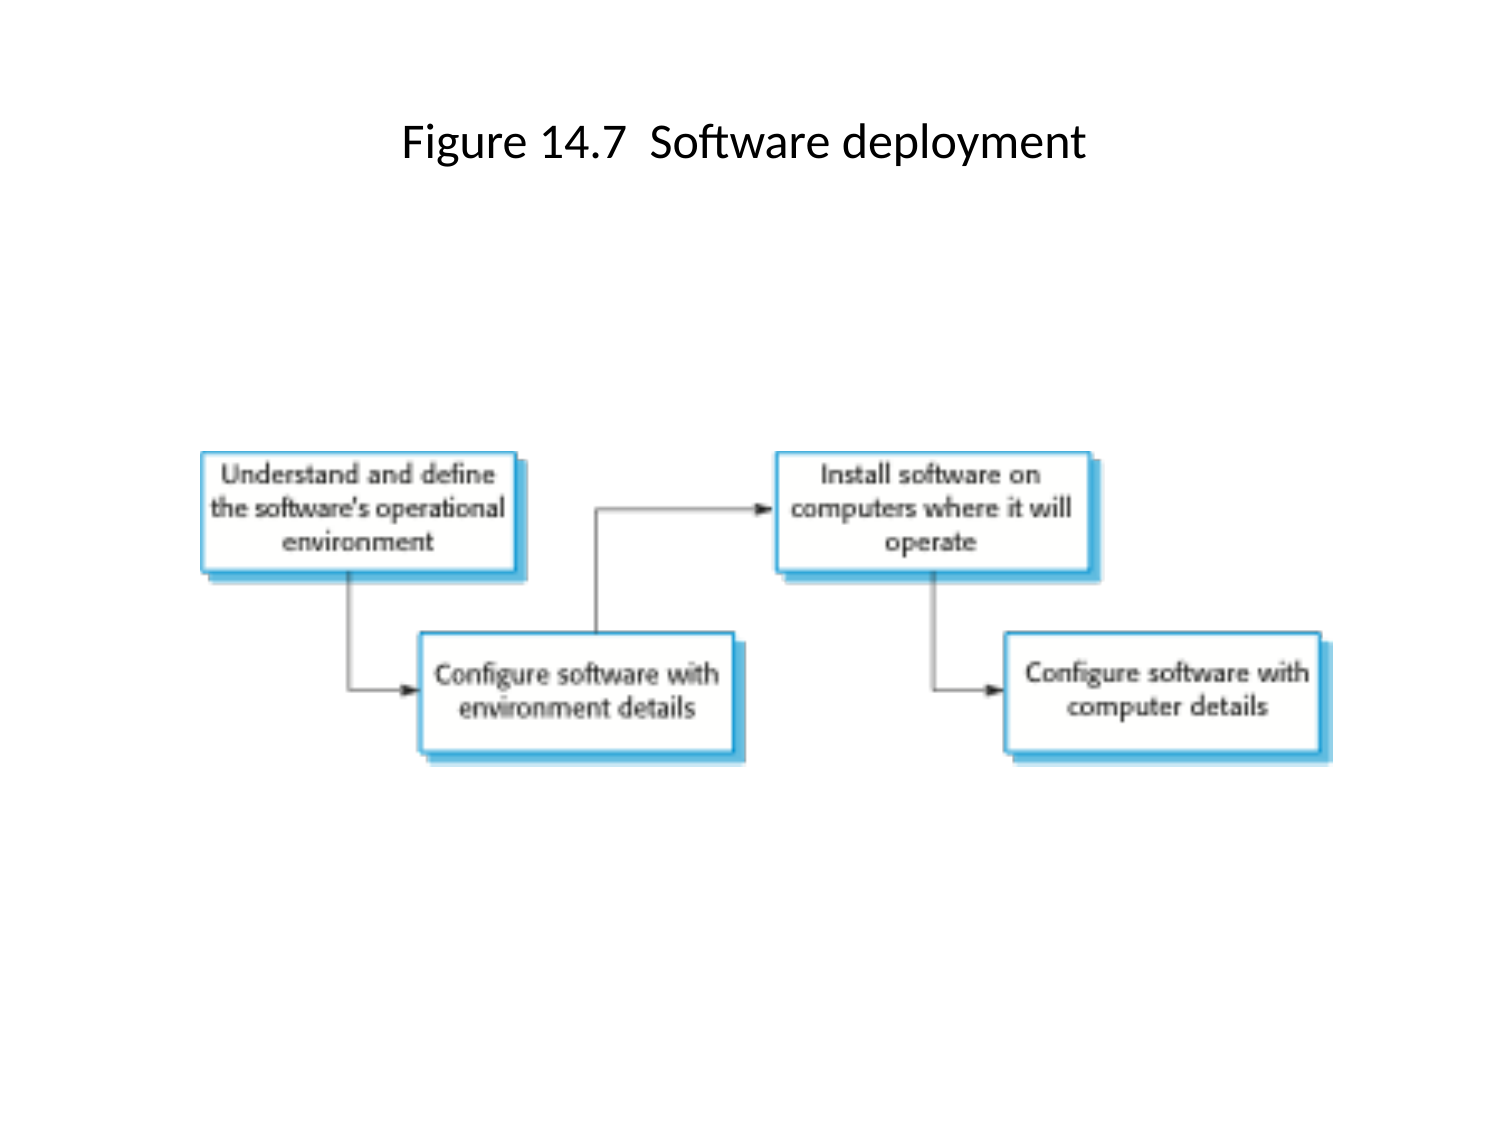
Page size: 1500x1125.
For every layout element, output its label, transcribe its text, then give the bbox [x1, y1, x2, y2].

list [200, 297, 1333, 921]
title Figure 14.7 Software deployment [75, 45, 1425, 233]
